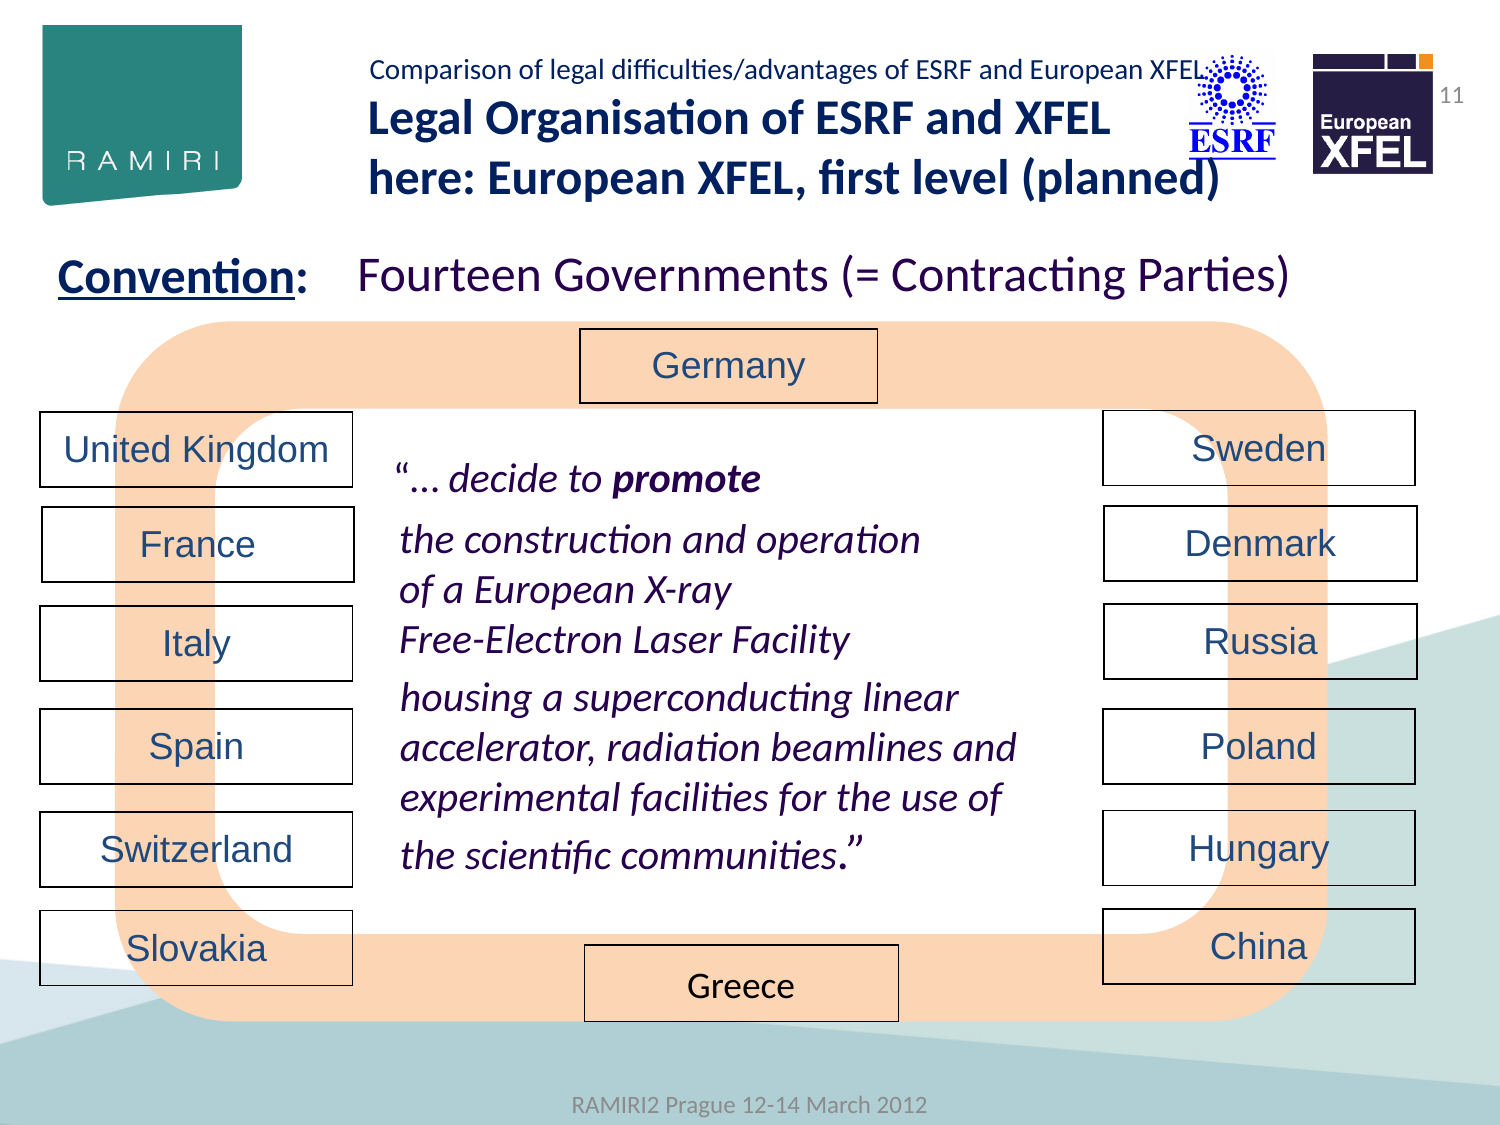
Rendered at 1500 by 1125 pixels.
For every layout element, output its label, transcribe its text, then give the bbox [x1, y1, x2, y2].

table_header Switzerland [41, 813, 352, 886]
text_box Greece [584, 945, 899, 1022]
text_box [215, 408, 1228, 934]
table_header Sweden [1104, 411, 1414, 485]
text_box Comparison of legal difficulties/advantages of ESRF and European XFEL [348, 42, 1247, 76]
text_box Fourteen Governments (= Contracting Parties) [342, 234, 1457, 310]
table_header Russia [1105, 605, 1416, 678]
table_header United Kingdom [41, 413, 352, 486]
text_box [115, 682, 215, 708]
text_box [115, 488, 215, 506]
table_header Italy [41, 607, 352, 680]
footer RAMIRI2 Prague 12-14 March 2012 [27, 1081, 1473, 1125]
picture [1313, 54, 1384, 76]
table_header Hungary [1104, 811, 1414, 885]
slide_number 11 [1384, 18, 1480, 169]
text_box Convention: [43, 236, 371, 312]
picture [0, 612, 1500, 1125]
table_header France [43, 508, 353, 581]
text_box [1228, 486, 1328, 505]
table_header Germany [581, 330, 877, 402]
text_box [1228, 680, 1328, 708]
text_box [1203, 886, 1328, 908]
picture [0, 0, 290, 244]
text_box [118, 321, 1325, 411]
table_header Denmark [1105, 507, 1416, 580]
text_box [1228, 582, 1328, 603]
table_header Slovakia [41, 911, 352, 985]
text_box housing a superconducting linear accelerator, radiation beamlines and experimental facilities for the use of the scientific communities.” [385, 662, 1081, 887]
text_box “… decide to promote [378, 443, 1088, 509]
table_header Spain [41, 710, 352, 783]
table_header Poland [1104, 710, 1414, 783]
text_box the construction and operation of a European X-ray Free-Electron Laser Facility [384, 504, 1075, 670]
title Legal Organisation of ESRF and XFEL here: European XFEL, first level (planned) [88, 76, 1420, 209]
table_header China [1104, 910, 1414, 983]
text_box [114, 785, 215, 811]
text_box [115, 583, 215, 605]
text_box [148, 934, 1296, 1022]
picture [1420, 169, 1433, 174]
text_box [114, 888, 241, 910]
text_box [1228, 785, 1328, 810]
